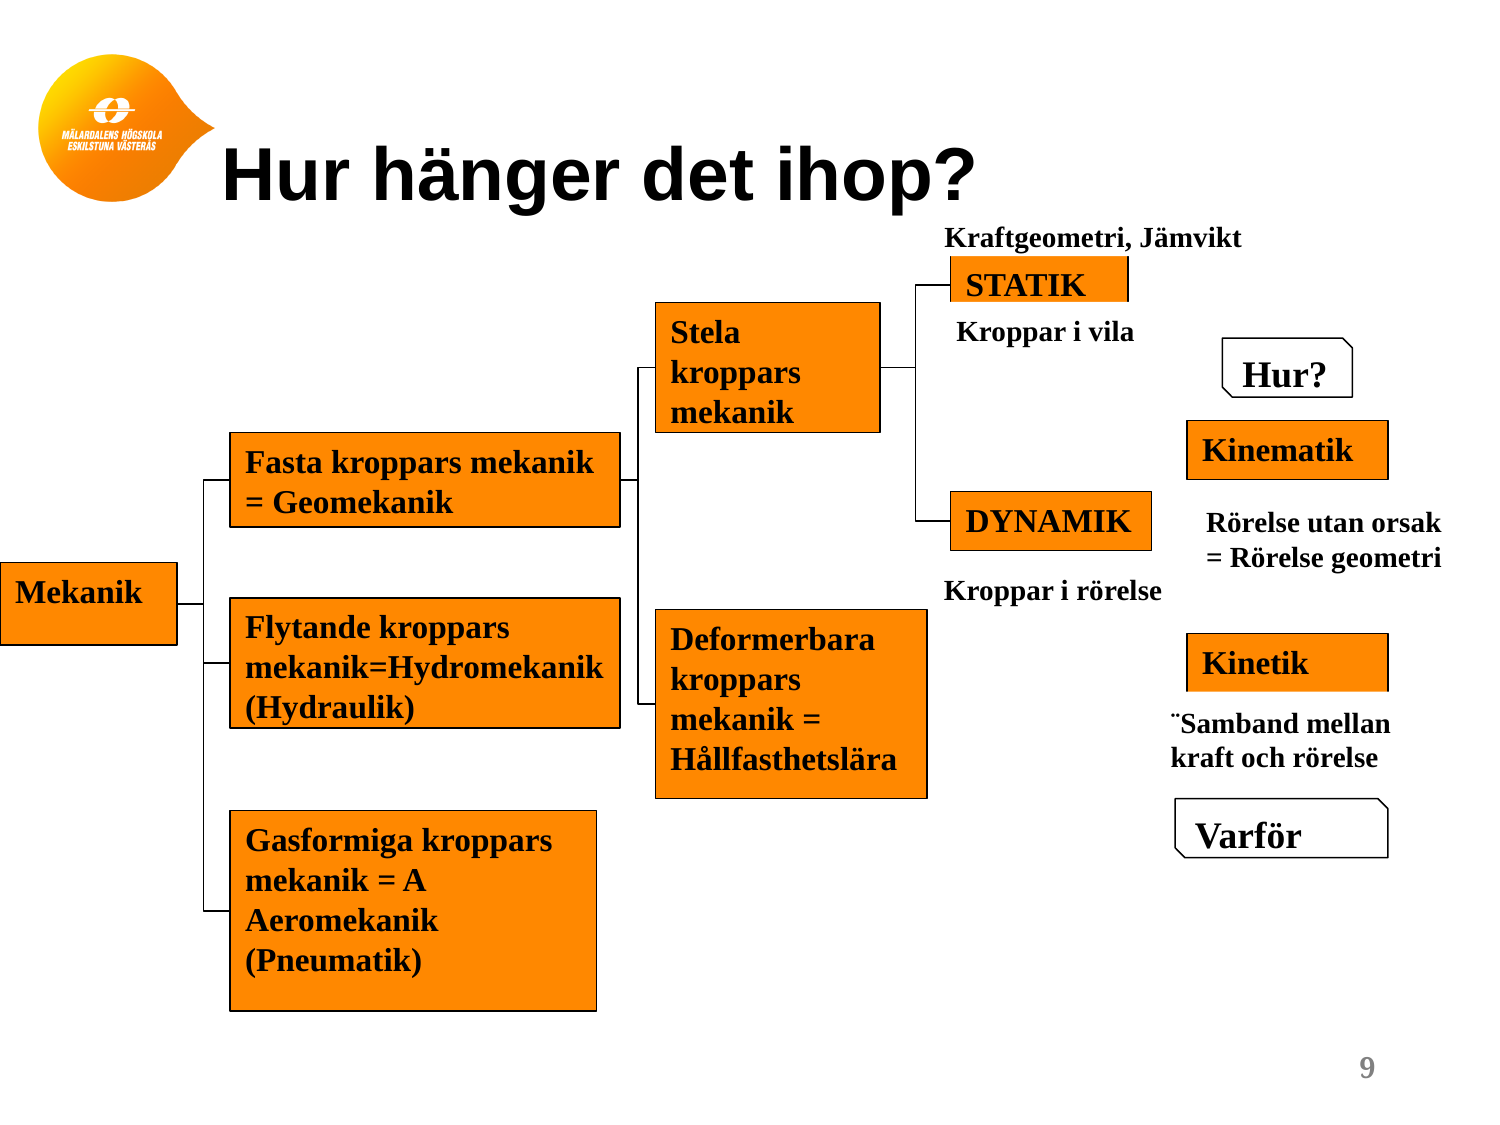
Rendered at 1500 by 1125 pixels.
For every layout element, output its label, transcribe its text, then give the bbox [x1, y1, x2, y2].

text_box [176, 603, 231, 912]
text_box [619, 367, 656, 479]
text_box STATIK [950, 256, 1128, 302]
text_box Hur? [1222, 338, 1353, 398]
text_box Stela kroppars mekanik [655, 302, 874, 433]
text_box Fasta kroppars mekanik = Geomekanik [230, 432, 614, 527]
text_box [619, 479, 656, 705]
picture [38, 54, 215, 202]
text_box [879, 284, 951, 366]
text_box Gasformiga kroppars mekanik = A Aeromekanik (Pneumatik) [230, 810, 597, 1012]
text_box Varför [1175, 798, 1388, 858]
text_box Mekanik [0, 562, 171, 646]
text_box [176, 479, 231, 602]
text_box DYNAMIK [950, 491, 1152, 551]
text_box Kraftgeometri, Jämvikt [927, 208, 1317, 256]
text_box Kinetik [1187, 633, 1388, 692]
text_box Kroppar i vila [956, 302, 1164, 350]
text_box Rörelse utan orsak = Rörelse geometri [1187, 491, 1465, 575]
text_box Deformerbara kroppars mekanik = Hållfasthetslära [655, 609, 928, 799]
text_box Flytande kroppars mekanik=Hydromekanik (Hydraulik) [236, 597, 621, 728]
text_box Kinematik [1187, 420, 1388, 480]
text_box ¨Samband mellan kraft och rörelse [1151, 692, 1430, 776]
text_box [879, 367, 951, 522]
title Hur hänger det ihop? [206, 68, 1282, 279]
slide_number 9 [1078, 1031, 1391, 1107]
text_box Kroppar i rörelse [927, 562, 1199, 598]
